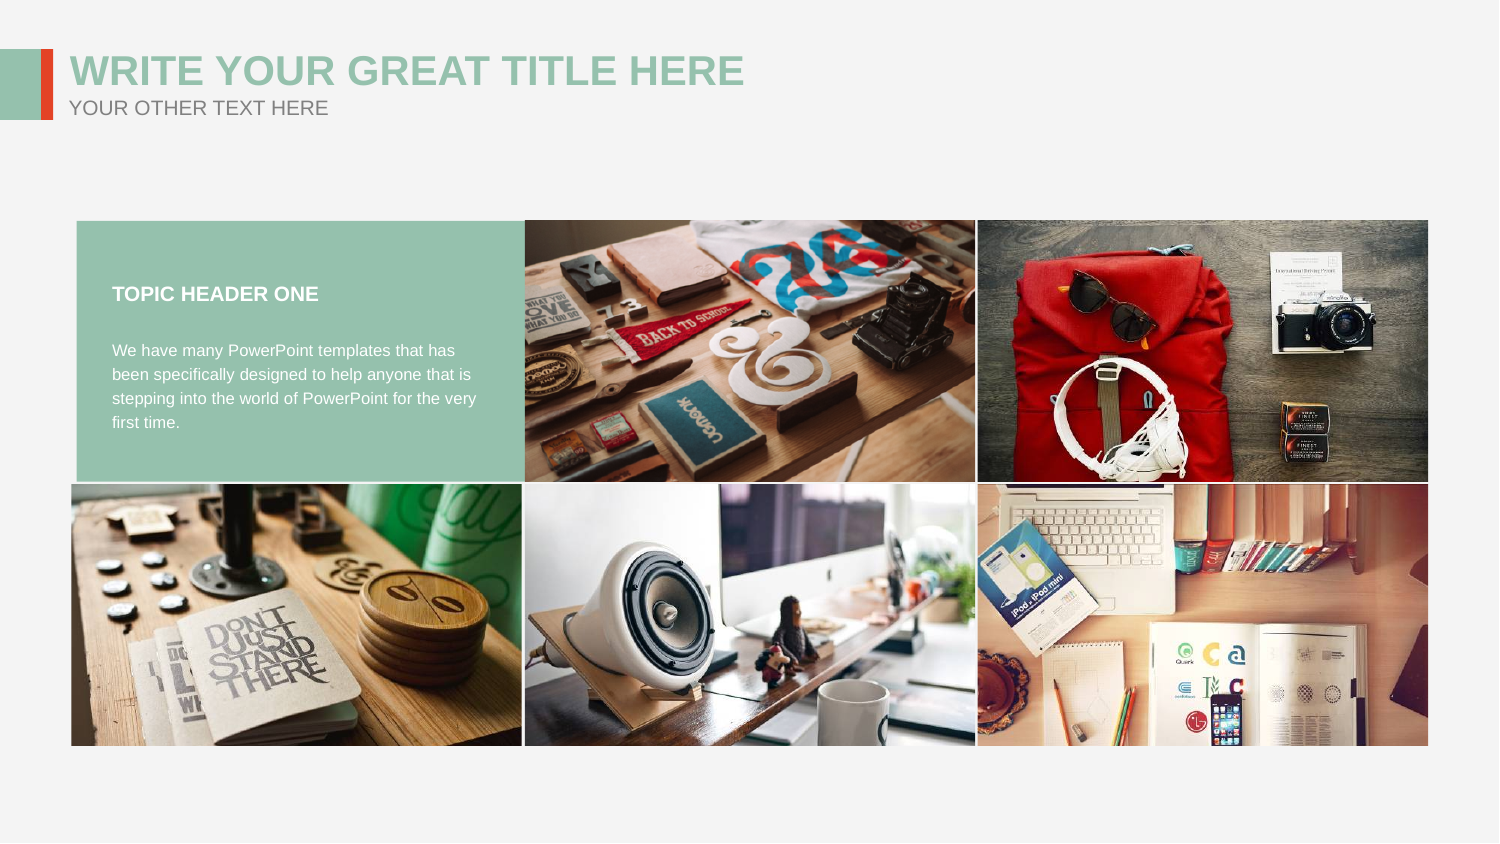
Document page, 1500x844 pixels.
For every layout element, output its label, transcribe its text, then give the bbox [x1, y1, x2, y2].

text_box WRITE YOUR GREAT TITLE HERE [54, 36, 760, 102]
text_box YOUR OTHER TEXT HERE [53, 87, 344, 127]
text_box [524, 220, 976, 482]
text_box [977, 484, 1429, 746]
text_box [977, 220, 1429, 482]
text_box [524, 484, 976, 746]
text_box [76, 220, 524, 482]
text_box [71, 484, 522, 746]
text_box TOPIC HEADER ONE We have many PowerPoint templates that has been specifically designed to help anyone that is stepping into the world of PowerPoint for the very first time. [112, 276, 479, 432]
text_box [0, 48, 54, 121]
